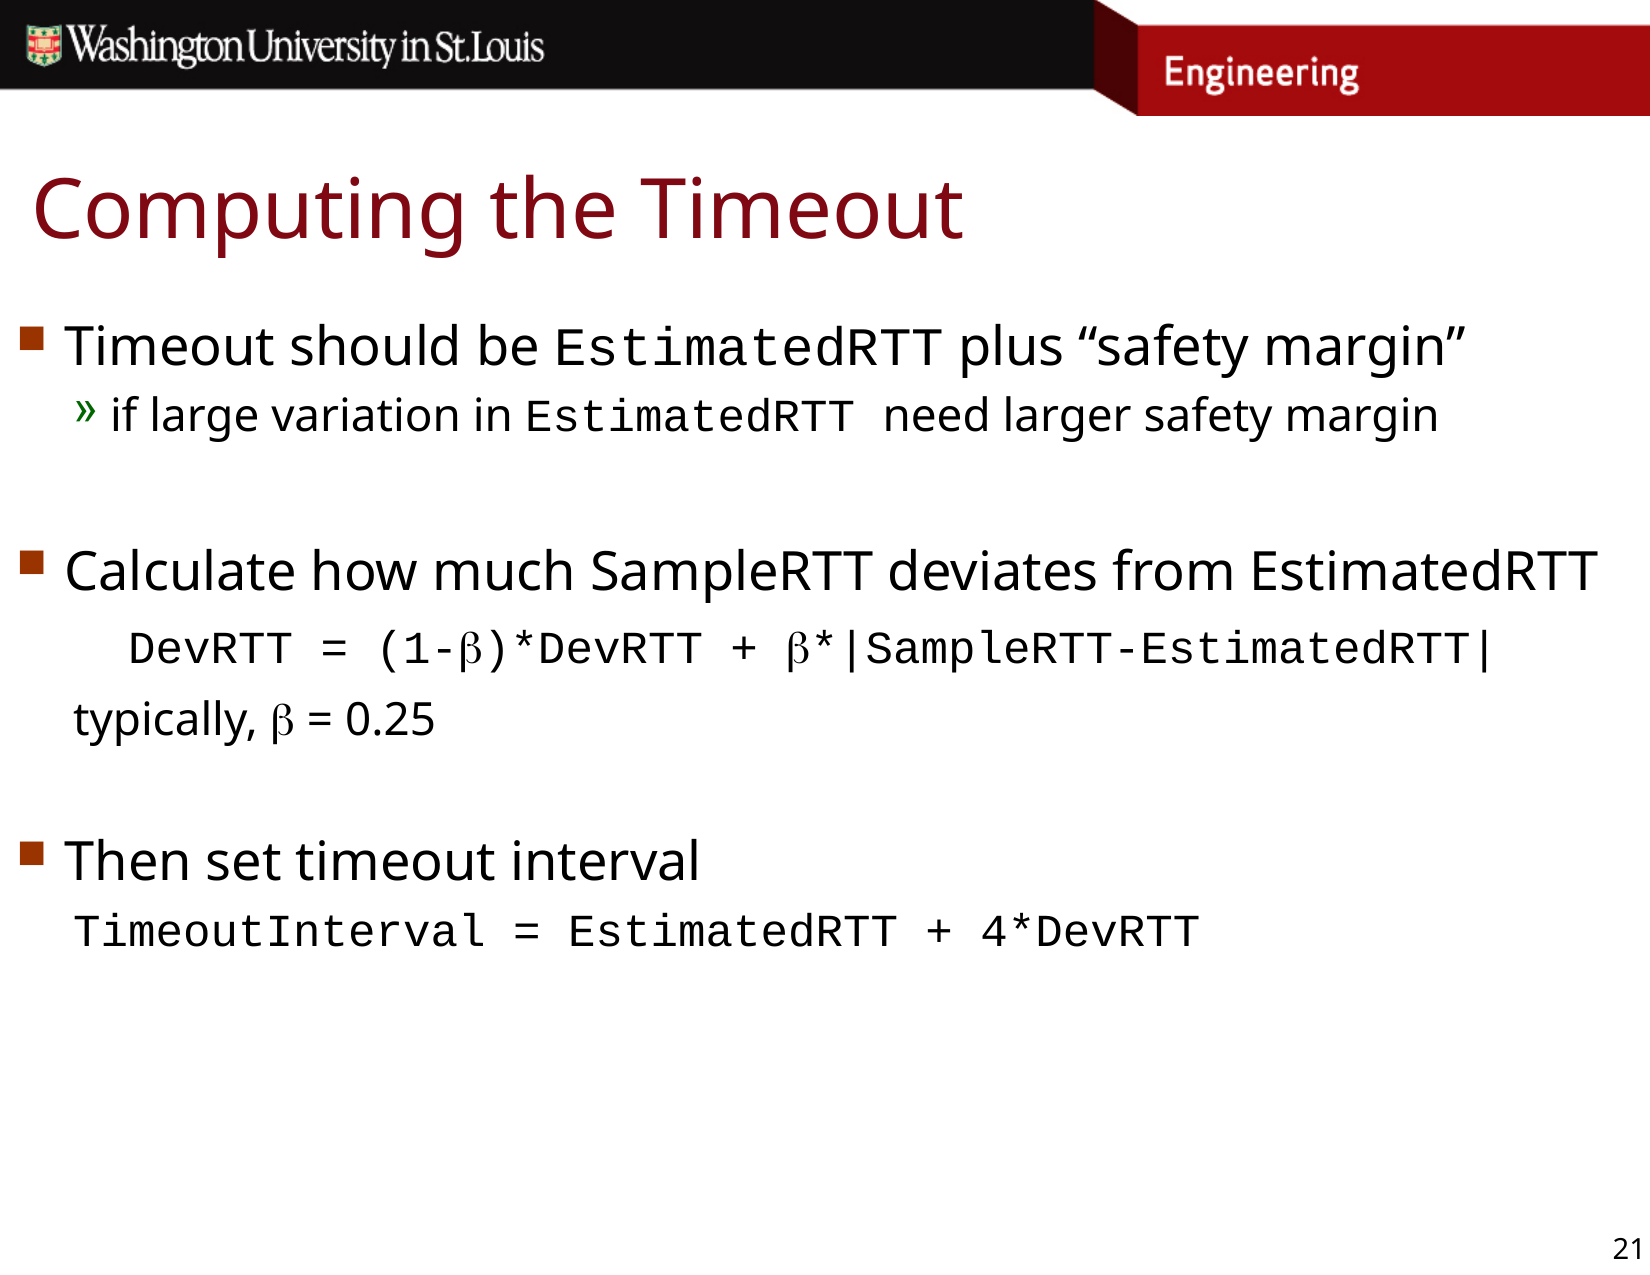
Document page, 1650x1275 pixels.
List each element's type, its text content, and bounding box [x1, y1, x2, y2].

slide_number 21 [1595, 1232, 1647, 1269]
picture [0, 0, 1650, 116]
list Timeout should be EstimatedRTT plus “safety margin” if large variation in EstimatedRTT need larger safety margin Calculate how much SampleRTT deviates from EstimatedRTT DevRTT = (1-)*DevRTT + *|SampleRTT-EstimatedRTT| typically,  = 0.25 Then set timeout interval TimeoutInterval = EstimatedRTT + 4*DevRTT [0, 302, 1650, 1215]
title Computing the Timeout [14, 98, 1606, 302]
